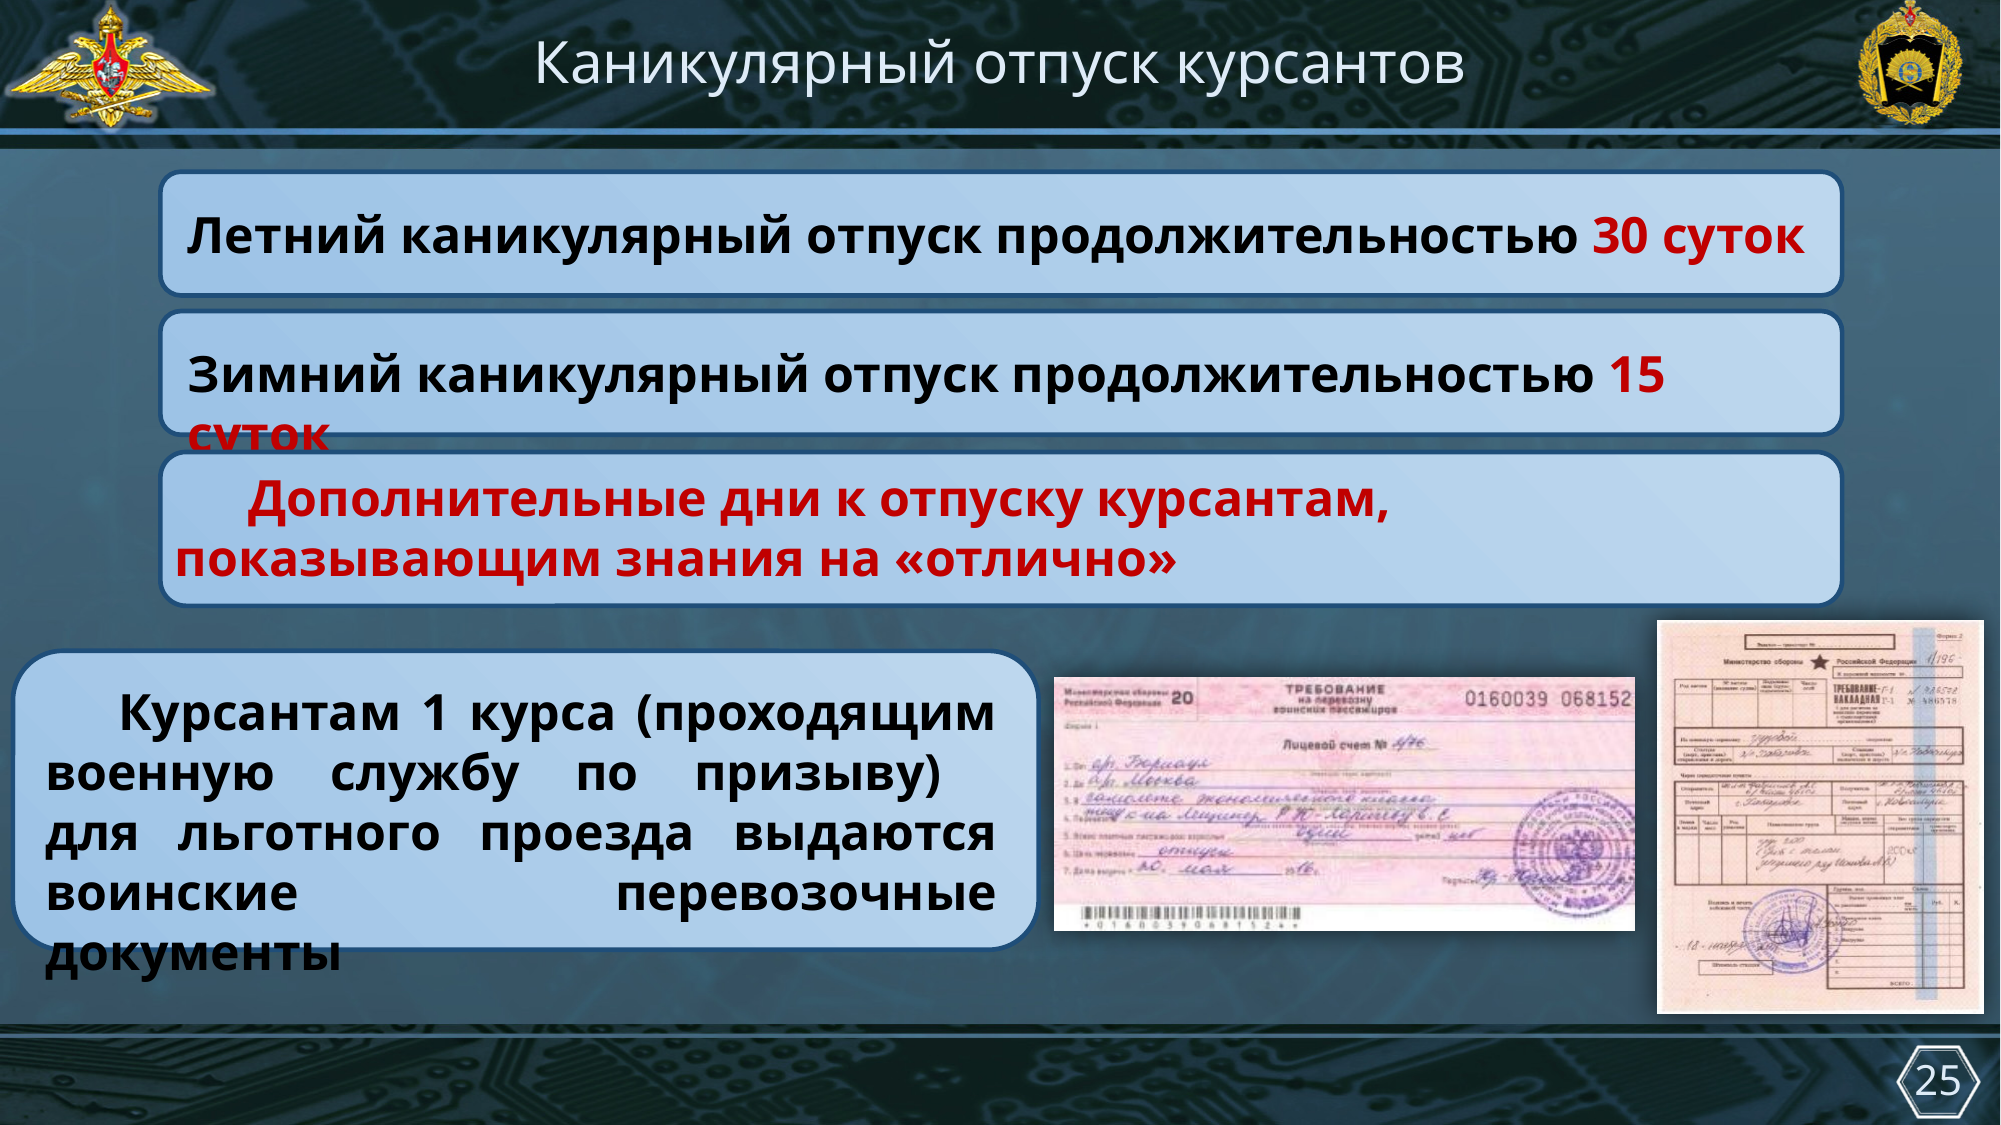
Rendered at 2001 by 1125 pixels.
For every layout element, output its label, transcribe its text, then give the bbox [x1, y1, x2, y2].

text_box [159, 170, 1844, 297]
text_box Каникулярный отпуск курсантов [0, 25, 2000, 104]
text_box Зимний каникулярный отпуск продолжительностью 15 суток [172, 334, 1823, 454]
text_box [163, 450, 1844, 607]
text_box Летний каникулярный отпуск продолжительностью 30 суток [172, 195, 1843, 271]
picture [0, 0, 2001, 1125]
text_box Курсантам 1 курса (проходящим военную службу по призыву) для льготного проезда выдаются воинские перевозочные документы [30, 672, 1012, 988]
text_box [159, 310, 1844, 436]
text_box Дополнительные дни к отпуску курсантам, показывающим знания на «отлично» [160, 458, 1823, 594]
text_box [11, 649, 1040, 946]
